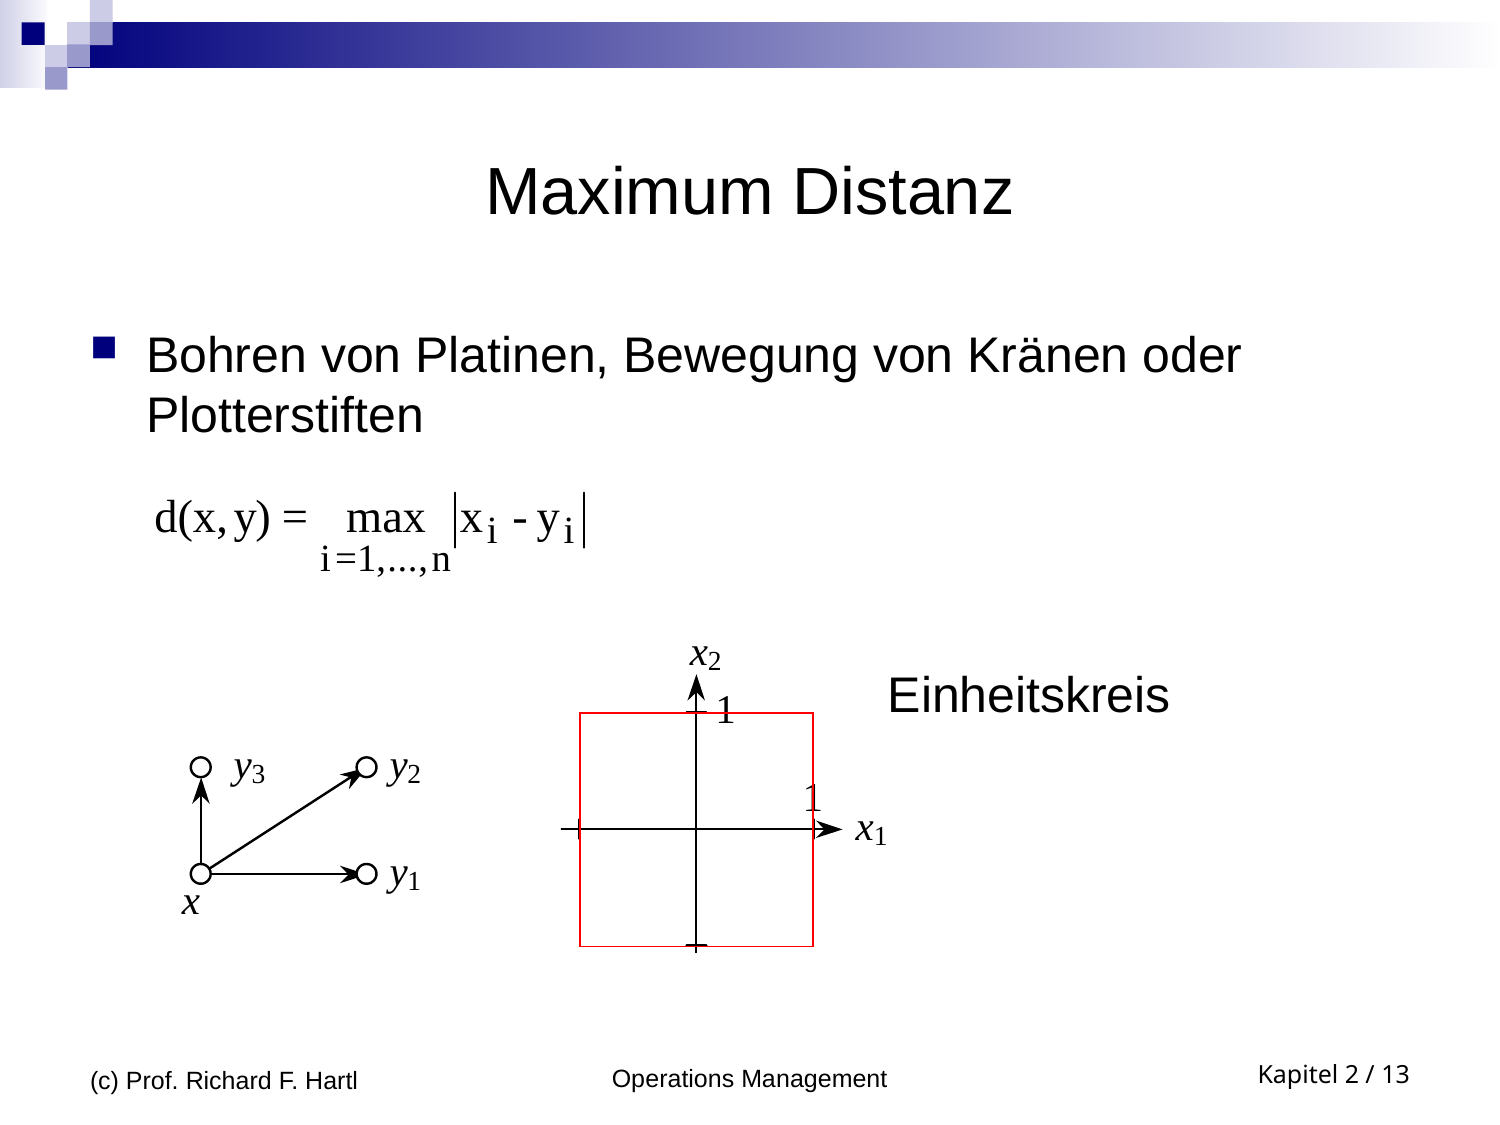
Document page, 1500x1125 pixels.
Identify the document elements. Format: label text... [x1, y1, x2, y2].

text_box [560, 632, 904, 953]
slide_number (c) Prof. Richard F. Hartl [75, 1024, 425, 1103]
footer Operations Management [512, 1025, 988, 1100]
list Bohren von Platinen, Bewegung von Kränen oder Plotterstiften Einheitskreis [75, 465, 1412, 1012]
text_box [123, 667, 467, 988]
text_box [147, 481, 597, 587]
list Bohren von Platinen, Bewegung von Kränen oder Plotterstiften Einheitskreis [75, 314, 1412, 464]
title Maximum Distanz [75, 75, 1425, 300]
slide_number Kapitel 2 / 13 [1074, 1025, 1425, 1100]
